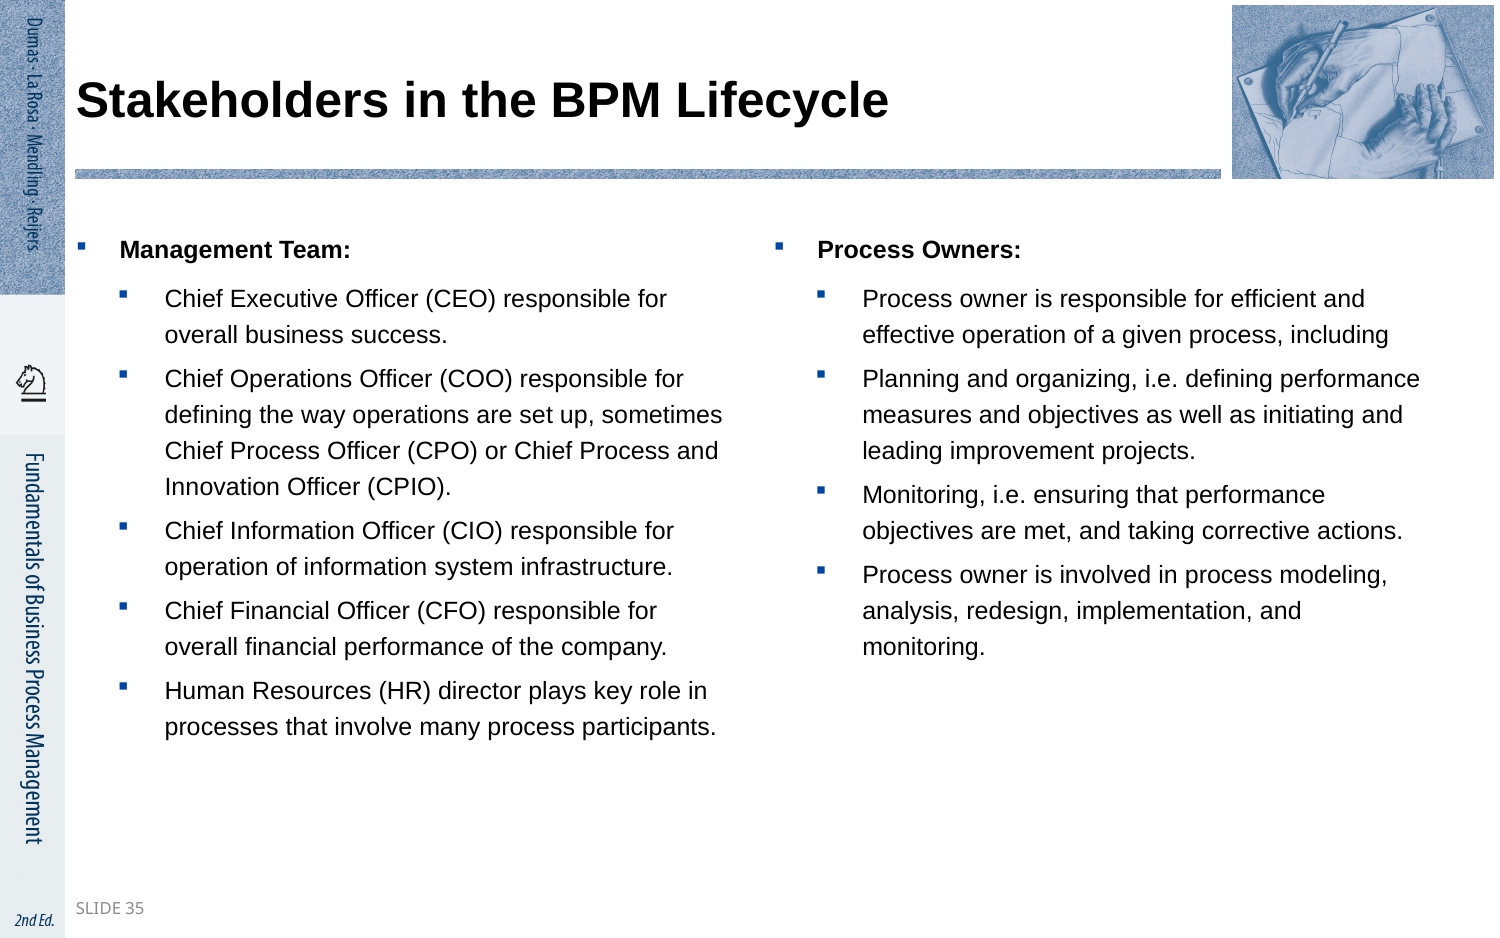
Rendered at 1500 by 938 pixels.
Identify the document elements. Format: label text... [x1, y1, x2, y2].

picture [0, 0, 65, 938]
slide_number Slide 35 [75, 887, 223, 931]
picture [1232, 5, 1494, 179]
picture [75, 169, 1221, 179]
list Process Owners: Process owner is responsible for efficient and effective operation of a given process, including Planning and organizing, i.e. defining performance measures and objectives as well as initiating and leading improvement projects. Monitoring, i.e. ensuring that performance objectives are met, and taking corrective actions. Process owner is involved in process modeling, analysis, redesign, implementation, and monitoring. [773, 220, 1424, 854]
title Stakeholders in the BPM Lifecycle [75, 22, 1198, 172]
list Management Team: Chief Executive Officer (CEO) responsible for overall business success. Chief Operations Officer (COO) responsible for defining the way operations are set up, sometimes Chief Process Officer (CPO) or Chief Process and Innovation Officer (CPIO). Chief Information Officer (CIO) responsible for operation of information system infrastructure. Chief Financial Officer (CFO) responsible for overall financial performance of the company. Human Resources (HR) director plays key role in processes that involve many process participants. [75, 220, 726, 854]
